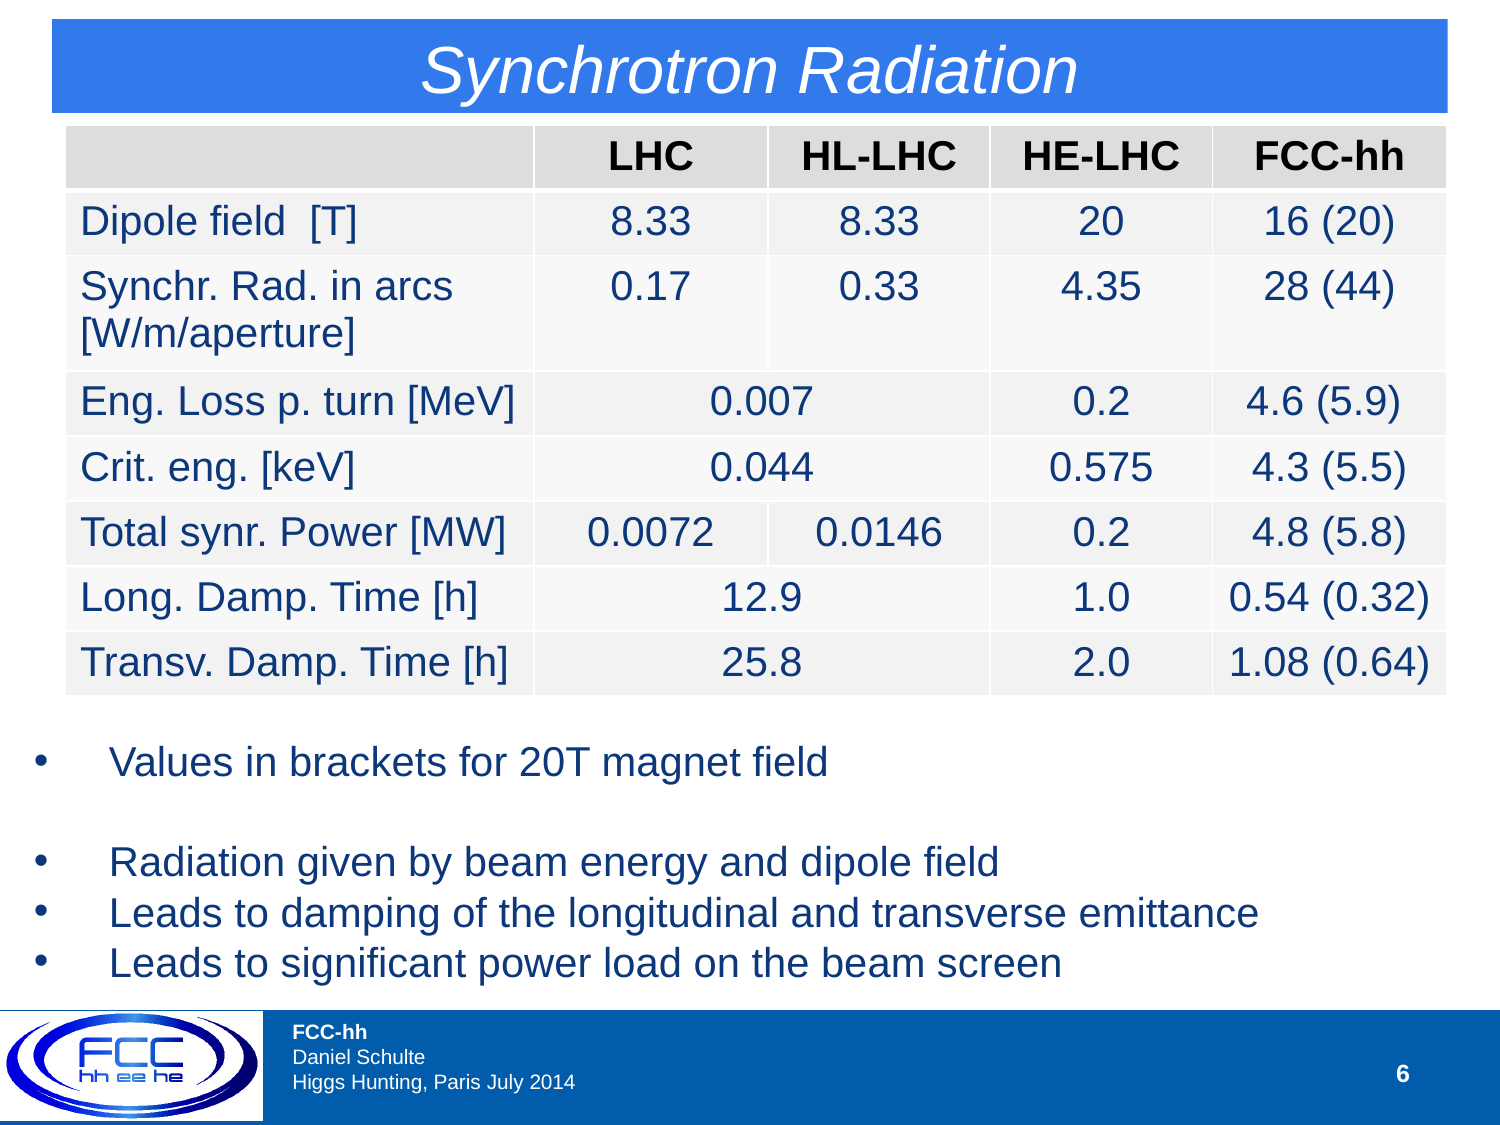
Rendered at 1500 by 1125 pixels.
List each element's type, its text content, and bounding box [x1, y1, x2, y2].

table_cell 1.08 (0.64) [1213, 632, 1446, 695]
table_header HE-LHC [991, 126, 1212, 188]
table_cell 8.33 [535, 193, 767, 255]
table_cell 28 (44) [1213, 256, 1446, 370]
table_cell Synchr. Rad. in arcs [W/m/aperture] [66, 256, 533, 370]
table_header FCC-hh [1213, 126, 1446, 188]
table_cell 16 (20) [1213, 193, 1446, 255]
table_cell 8.33 [769, 193, 989, 255]
table_cell Total synr. Power [MW] [66, 502, 533, 565]
table_cell 4.8 (5.8) [1213, 502, 1446, 565]
table_cell 20 [991, 193, 1212, 255]
table_cell 4.3 (5.5) [1213, 437, 1446, 500]
table_cell 0.33 [769, 256, 989, 370]
table_cell 0.044 [535, 437, 989, 500]
text_box Synchrotron Radiation [52, 19, 1448, 113]
table_cell 2.0 [991, 632, 1212, 695]
table_cell 25.8 [535, 632, 989, 695]
table_cell 12.9 [535, 567, 989, 630]
table_cell Crit. eng. [keV] [66, 437, 533, 500]
table_cell 0.007 [535, 372, 989, 435]
table_cell 0.0072 [535, 502, 767, 565]
table_cell 0.17 [535, 256, 767, 370]
table_cell Long. Damp. Time [h] [66, 567, 533, 630]
table_cell 0.575 [991, 437, 1212, 500]
table_cell 4.35 [991, 256, 1212, 370]
table_cell 0.0146 [769, 502, 989, 565]
text_box Values in brackets for 20T magnet field Radiation given by beam energy and dipole field Leads to damping of the longitudinal and transverse emittance Leads to significant power load on the beam screen [19, 727, 1495, 993]
table_cell 0.54 (0.32) [1213, 567, 1446, 630]
table_cell 0.2 [991, 372, 1212, 435]
table_cell 1.0 [991, 567, 1212, 630]
table_cell Transv. Damp. Time [h] [66, 632, 533, 695]
table_header HL-LHC [769, 126, 989, 188]
table_cell 4.6 (5.9) [1213, 372, 1446, 435]
table_cell Eng. Loss p. turn [MeV] [66, 372, 533, 435]
table_cell 0.2 [991, 502, 1212, 565]
table_cell Dipole field [T] [66, 193, 533, 255]
picture [0, 1011, 263, 1121]
table_header [66, 126, 533, 188]
table_header LHC [535, 126, 767, 188]
